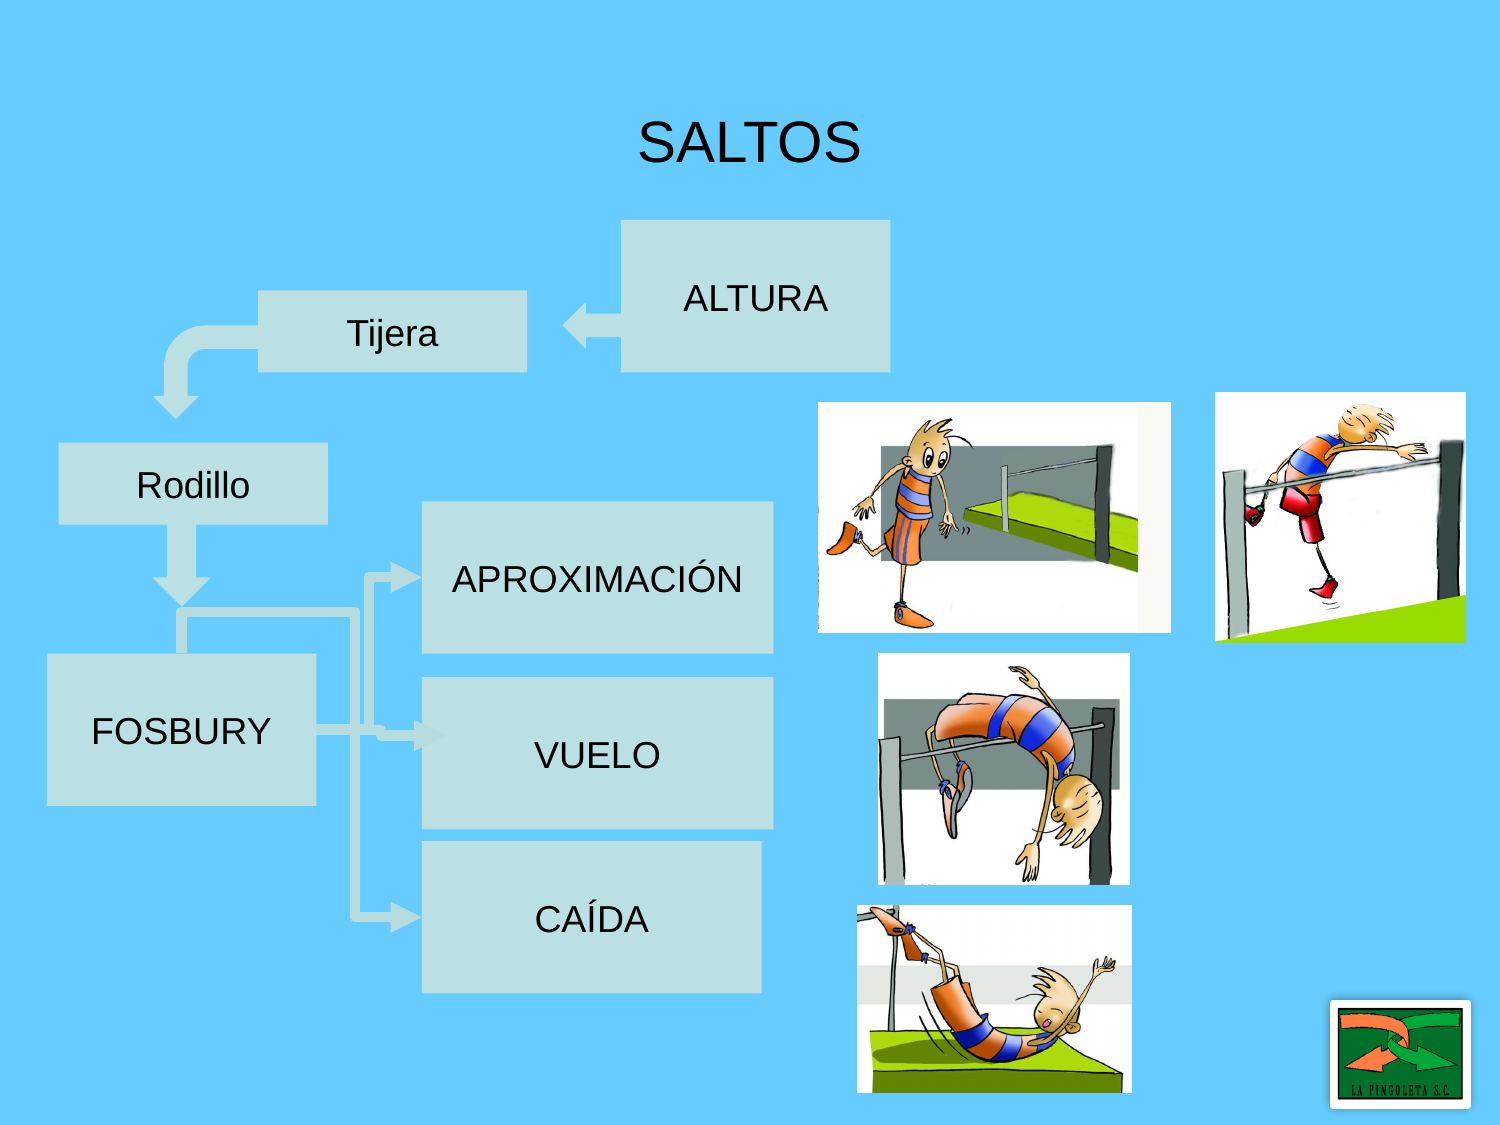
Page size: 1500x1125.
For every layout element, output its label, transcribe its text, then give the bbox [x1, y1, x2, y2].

picture [1335, 1005, 1466, 1104]
picture [878, 653, 1130, 885]
picture [1215, 392, 1466, 643]
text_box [257, 290, 528, 373]
text_box [181, 611, 356, 727]
picture [856, 905, 1132, 1094]
text_box [317, 571, 421, 729]
picture [818, 402, 1171, 633]
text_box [58, 442, 329, 525]
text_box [421, 676, 774, 830]
text_box [317, 731, 421, 924]
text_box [620, 219, 891, 373]
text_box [421, 840, 762, 994]
title SALTOS [75, 45, 1425, 233]
text_box [562, 302, 620, 349]
text_box [317, 729, 421, 737]
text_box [46, 653, 317, 807]
text_box [152, 525, 211, 607]
text_box [152, 325, 257, 420]
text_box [421, 500, 774, 654]
